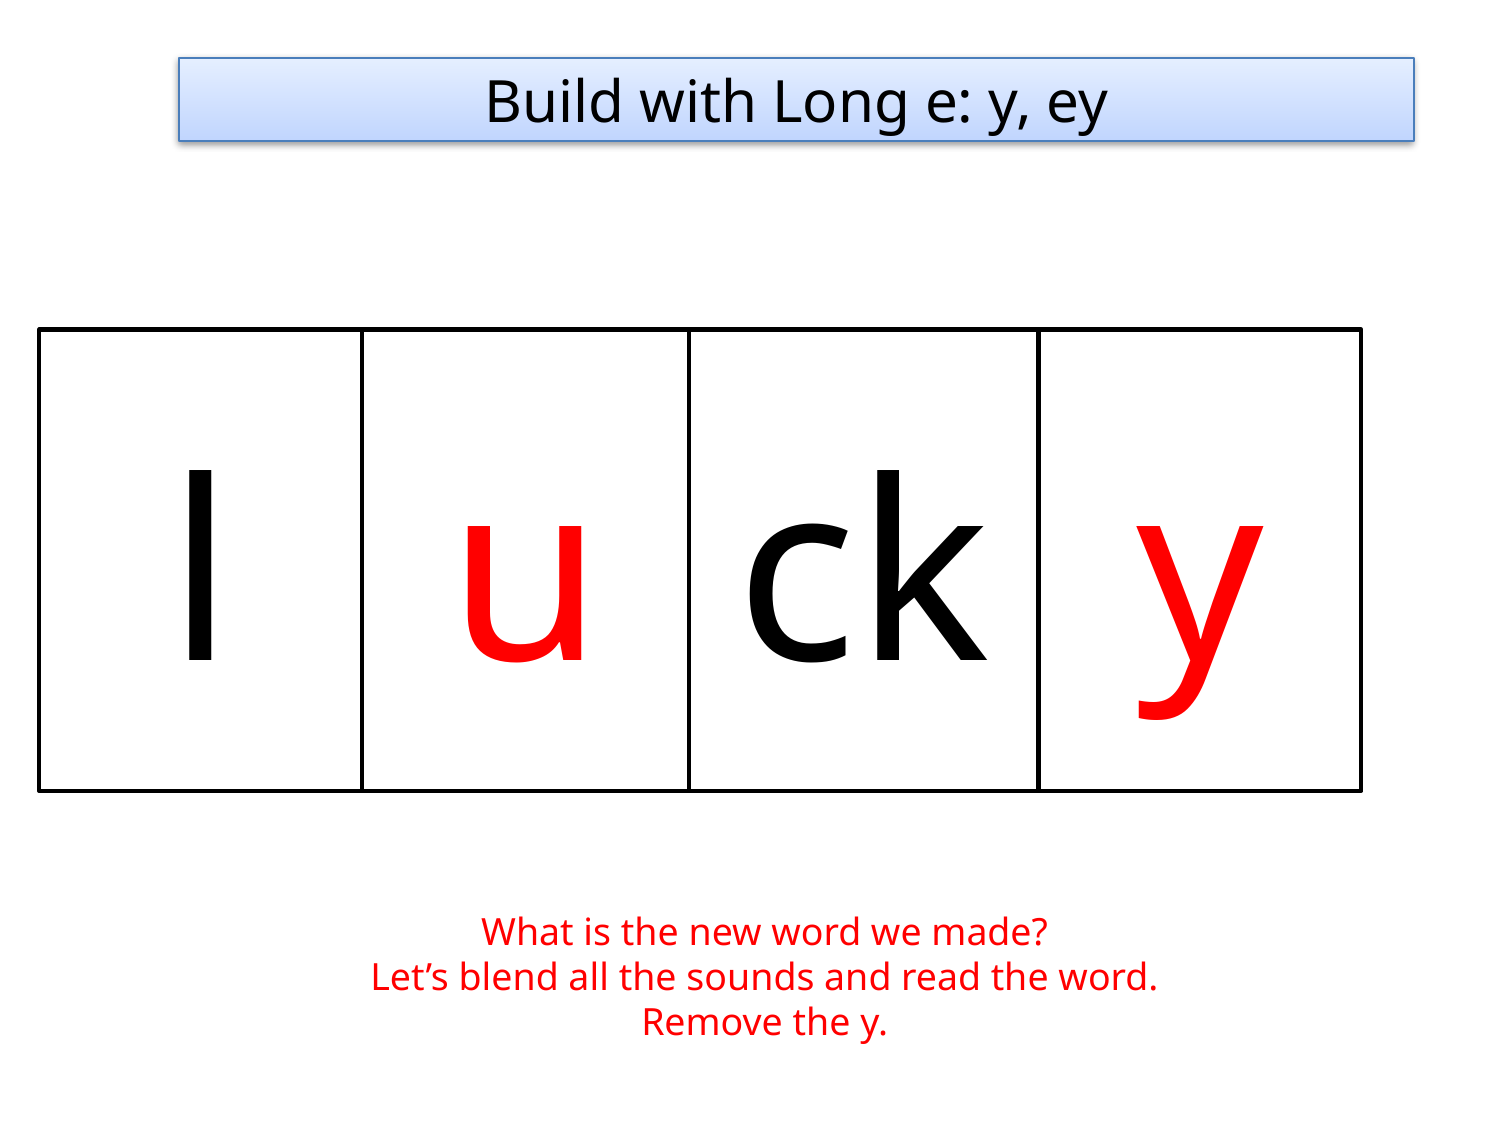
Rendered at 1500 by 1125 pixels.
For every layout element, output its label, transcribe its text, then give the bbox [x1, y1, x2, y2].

text_box ck [687, 327, 1036, 793]
text_box l [37, 327, 360, 793]
text_box What is the new word we made? Let’s blend all the sounds and read the word. Remove the y. [241, 900, 1288, 1051]
text_box y [1036, 327, 1363, 793]
text_box Build with Long e: y, ey [178, 57, 1415, 142]
text_box u [360, 327, 687, 793]
